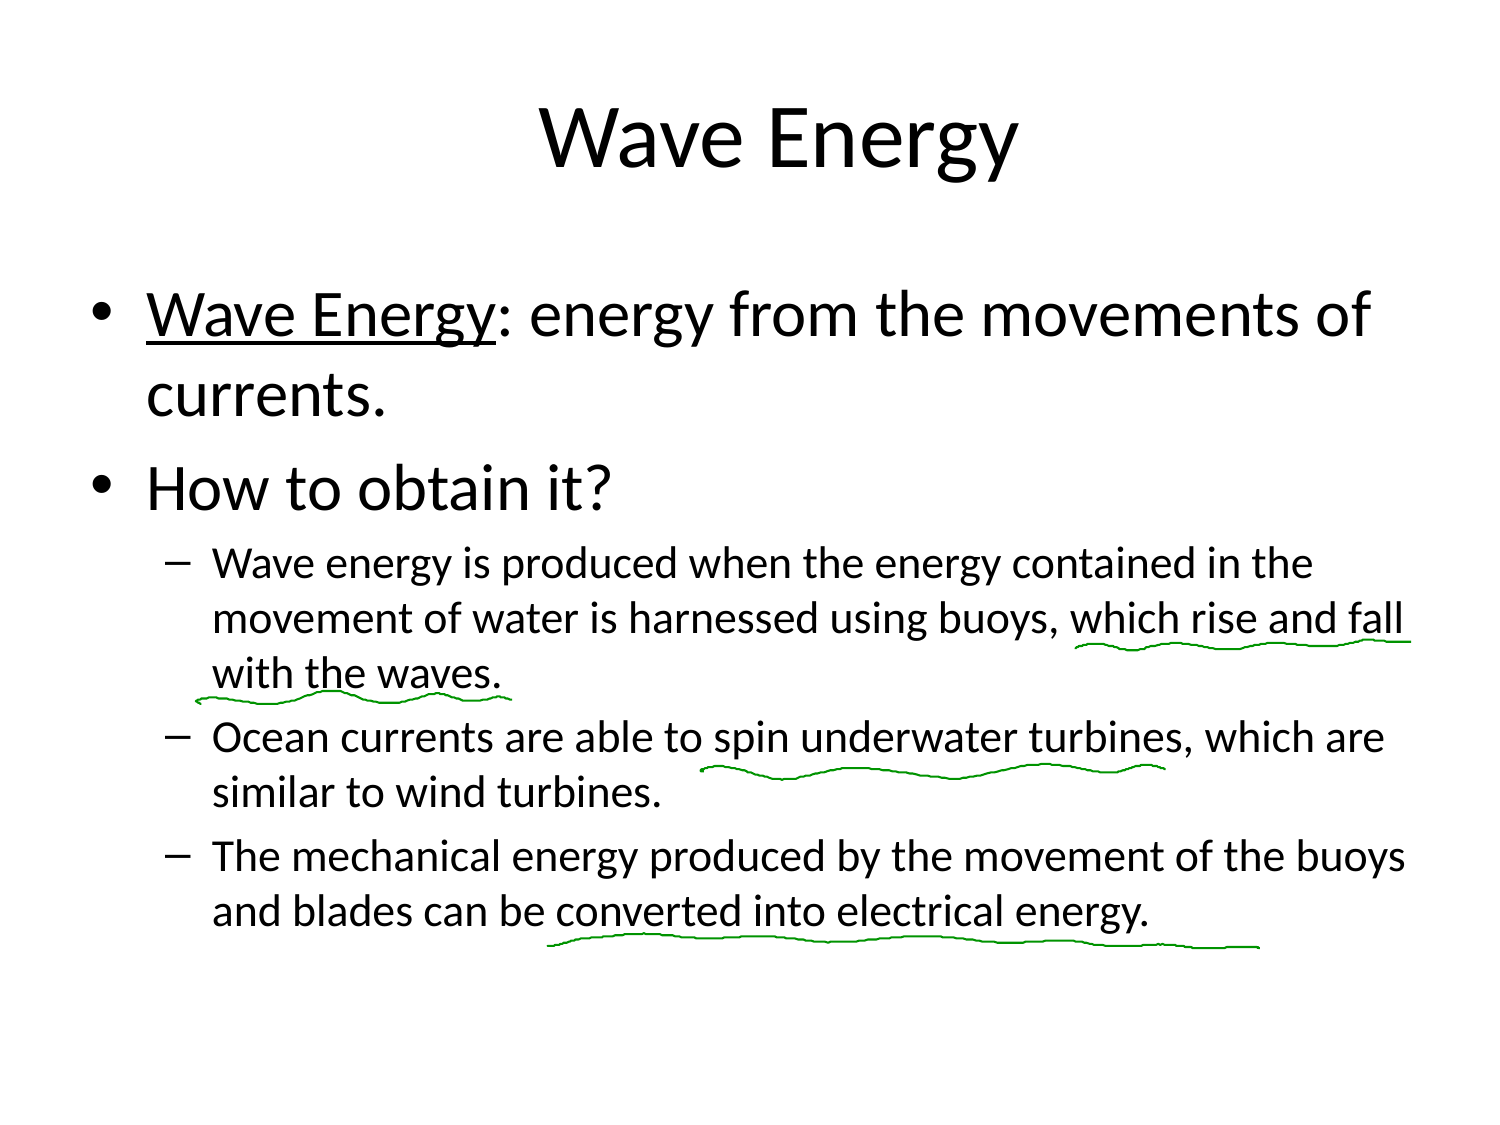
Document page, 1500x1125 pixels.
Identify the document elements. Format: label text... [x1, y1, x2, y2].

list Wave Energy: energy from the movements of currents. How to obtain it? Wave energy is produced when the energy contained in the movement of water is harnessed using buoys, which rise and fall with the waves. Ocean currents are able to spin underwater turbines, which are similar to wind turbines. The mechanical energy produced by the movement of the buoys and blades can be converted into electrical energy. [75, 262, 1425, 1005]
text_box [196, 691, 513, 704]
text_box [547, 933, 1260, 949]
text_box [1075, 639, 1412, 651]
title Wave Energy [336, 66, 1223, 197]
text_box [700, 763, 1166, 780]
